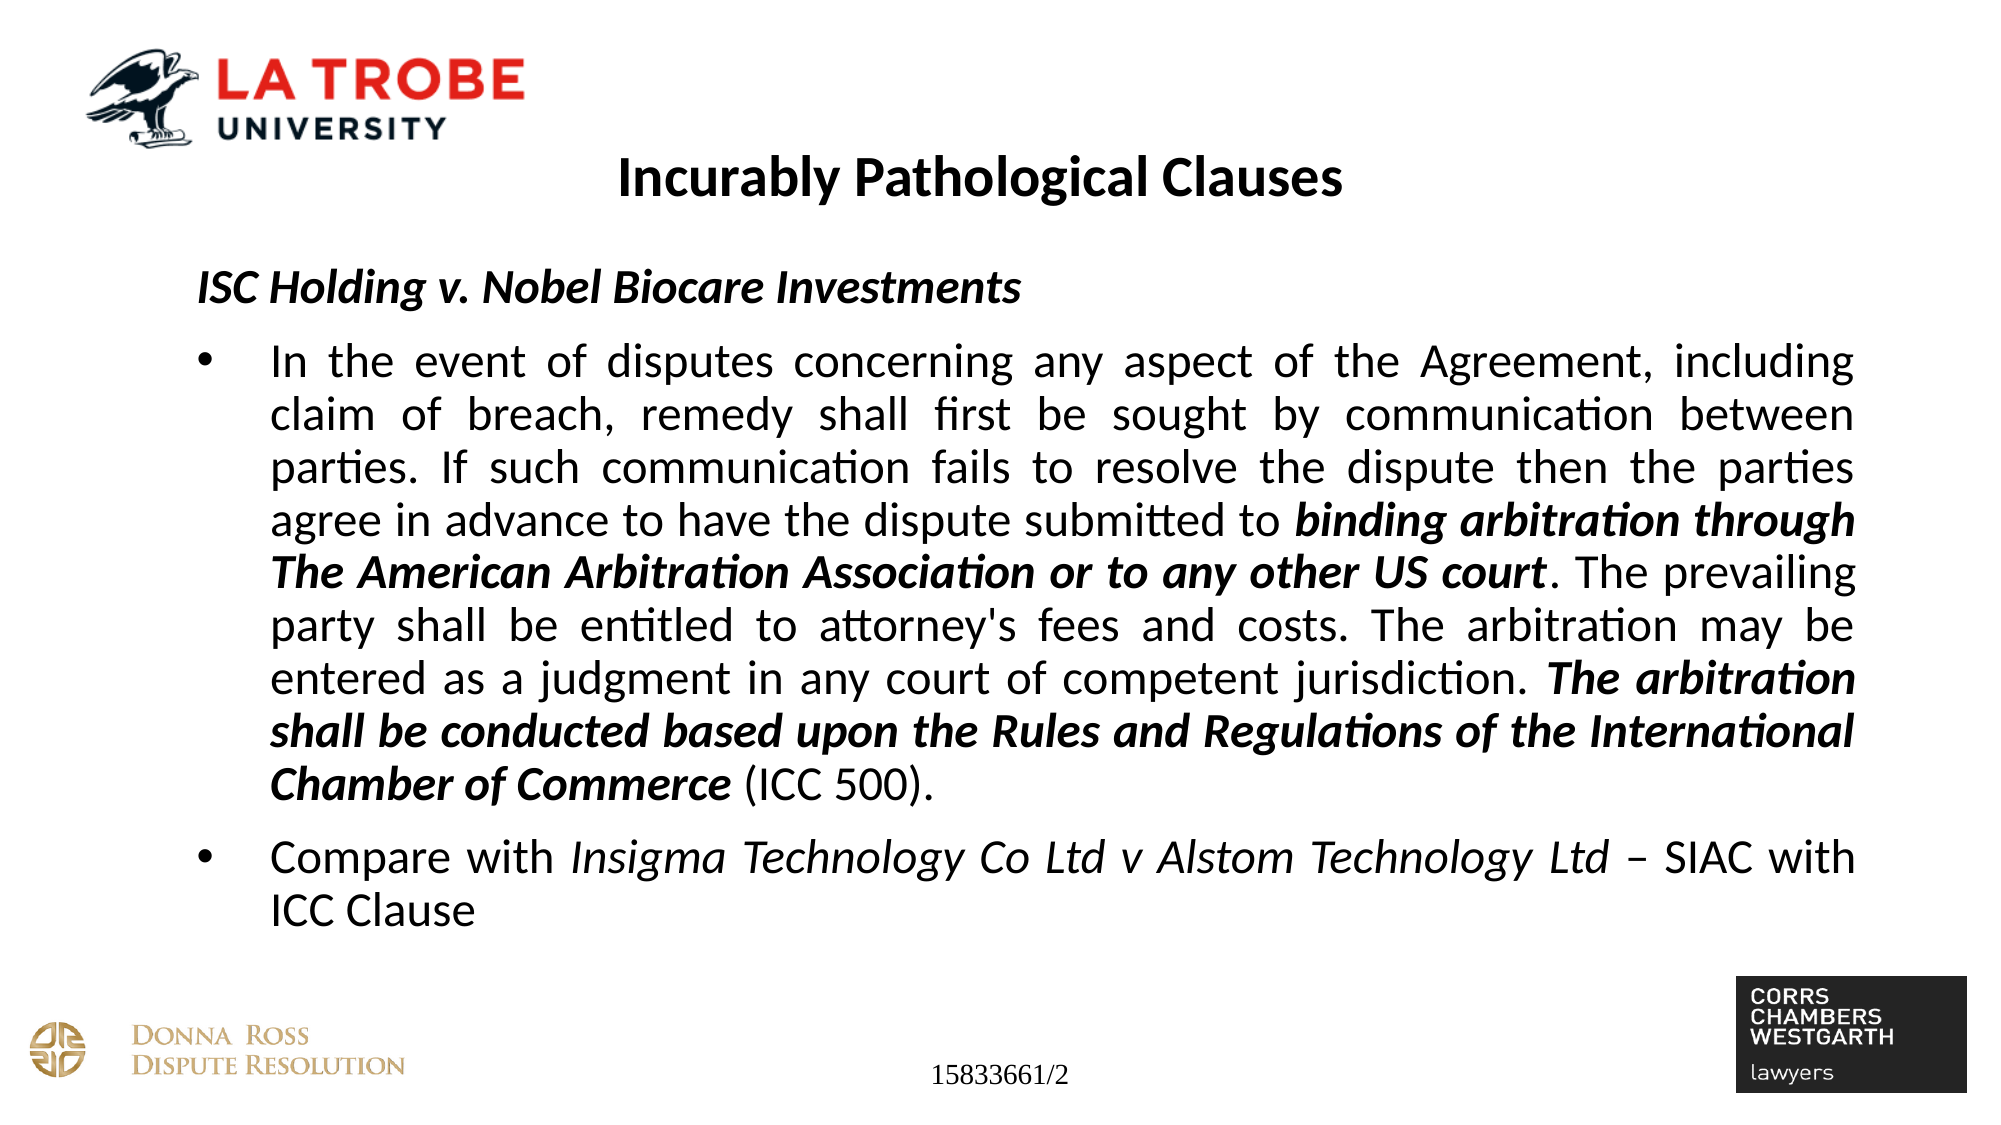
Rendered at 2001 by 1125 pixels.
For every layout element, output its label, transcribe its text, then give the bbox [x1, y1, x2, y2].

subtitle ISC Holding v. Nobel Biocare Investments In the event of disputes concerning any aspect of the Agreement, including claim of breach, remedy shall first be sought by communication between parties. If such communication fails to resolve the dispute then the parties agree in advance to have the dispute submitted to binding arbitration through The American Arbitration Association or to any other US court. The prevailing party shall be entitled to attorney's fees and costs. The arbitration may be entered as a judgment in any court of competent jurisdiction. The arbitration shall be conducted based upon the Rules and Regulations of the International Chamber of Commerce (ICC 500). Compare with Insigma Technology Co Ltd v Alstom Technology Ltd – SIAC with ICC Clause [181, 254, 1872, 947]
text_box Incurably Pathological Clauses [593, 131, 1368, 216]
picture [23, 1005, 410, 1091]
picture [23, 2, 598, 195]
footer 15833661/2 [662, 1042, 1338, 1103]
picture [1736, 975, 1967, 1093]
